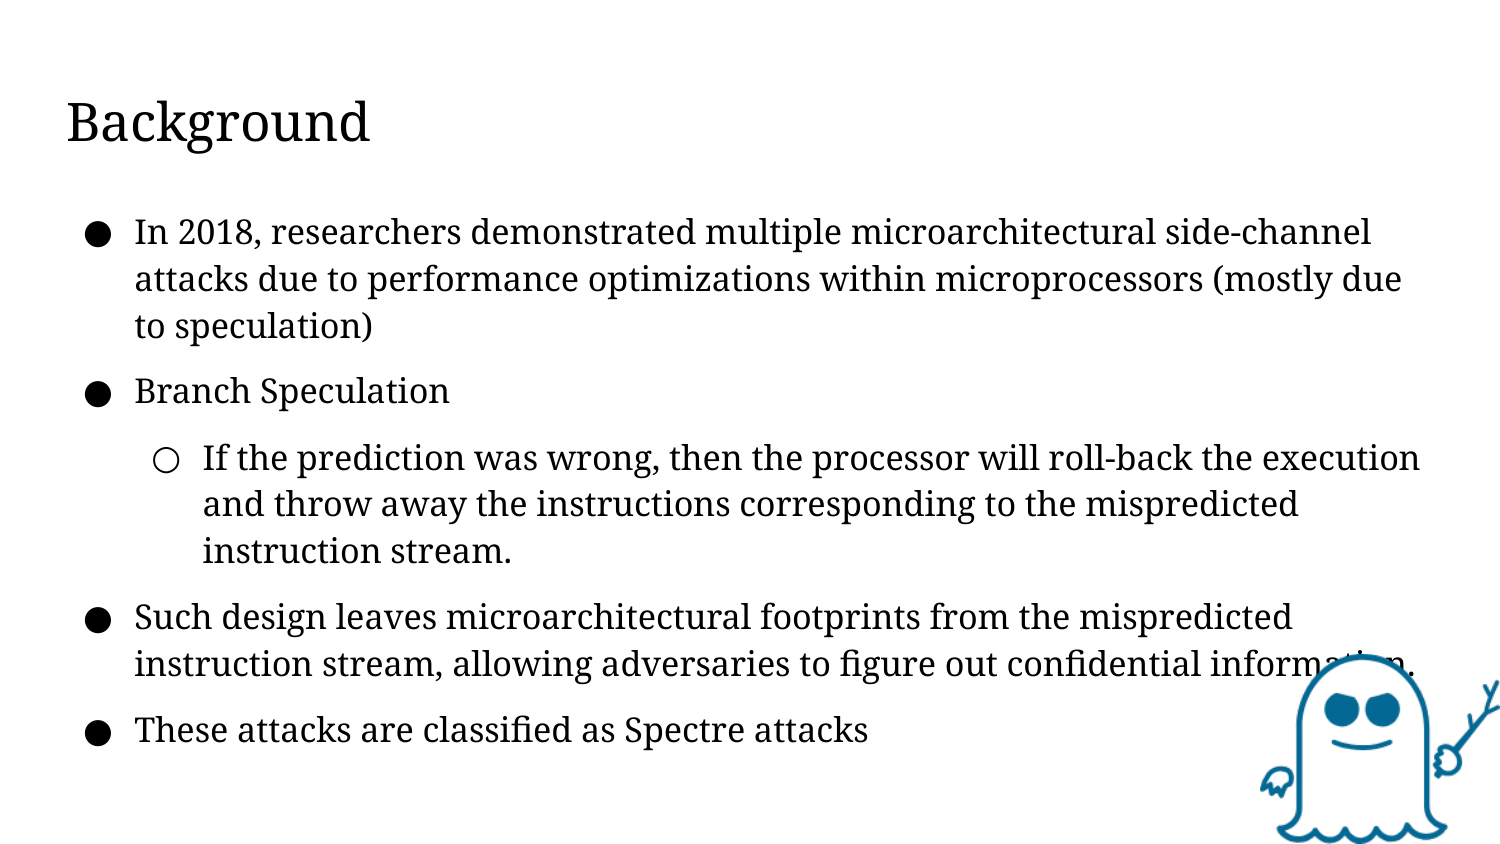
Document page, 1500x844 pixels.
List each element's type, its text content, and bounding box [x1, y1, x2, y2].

picture [1286, 660, 1439, 838]
list In 2018, researchers demonstrated multiple microarchitectural side-channel attacks due to performance optimizations within microprocessors (mostly due to speculation) Branch Speculation If the prediction was wrong, then the processor will roll-back the execution and throw away the instructions corresponding to the mispredicted instruction stream. Such design leaves microarchitectural footprints from the mispredicted instruction stream, allowing adversaries to figure out confidential information. These attacks are classified as Spectre attacks [51, 189, 1449, 802]
picture [1363, 654, 1500, 844]
title Background [51, 72, 1449, 167]
picture [1260, 654, 1356, 844]
picture [1267, 771, 1288, 788]
